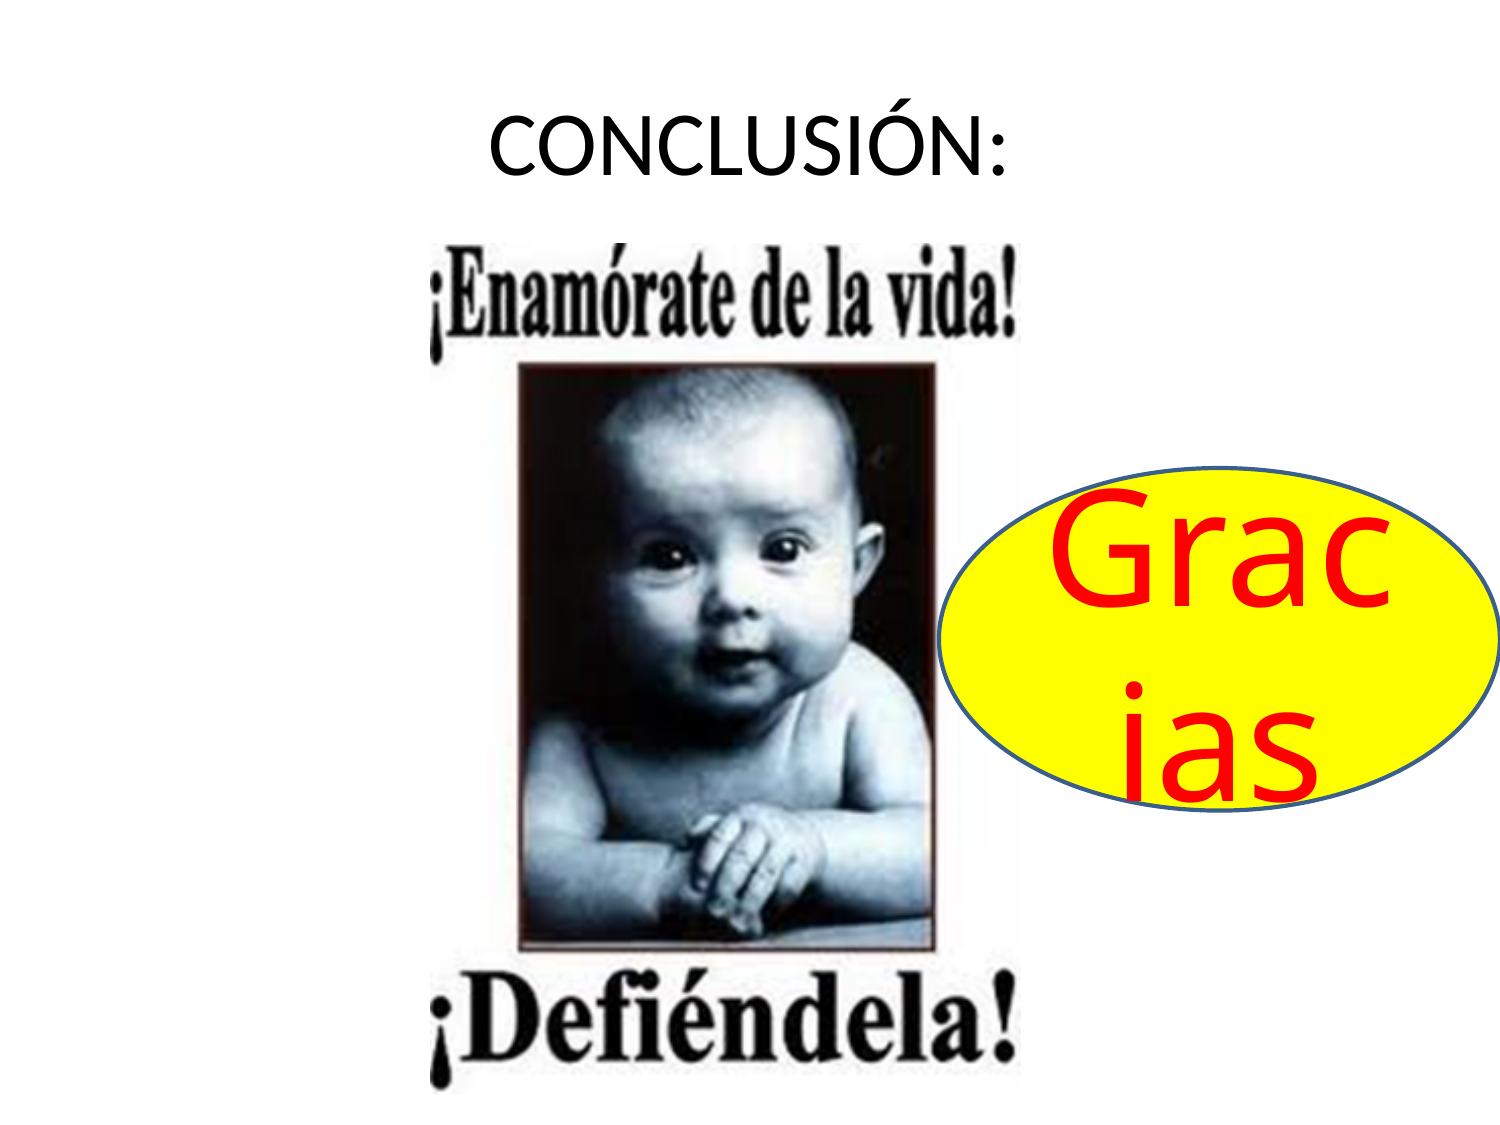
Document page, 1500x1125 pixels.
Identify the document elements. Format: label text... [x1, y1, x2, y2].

title CONCLUSIÓN: [75, 45, 1425, 233]
text_box Gracias [1025, 465, 1500, 813]
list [430, 243, 1021, 1095]
